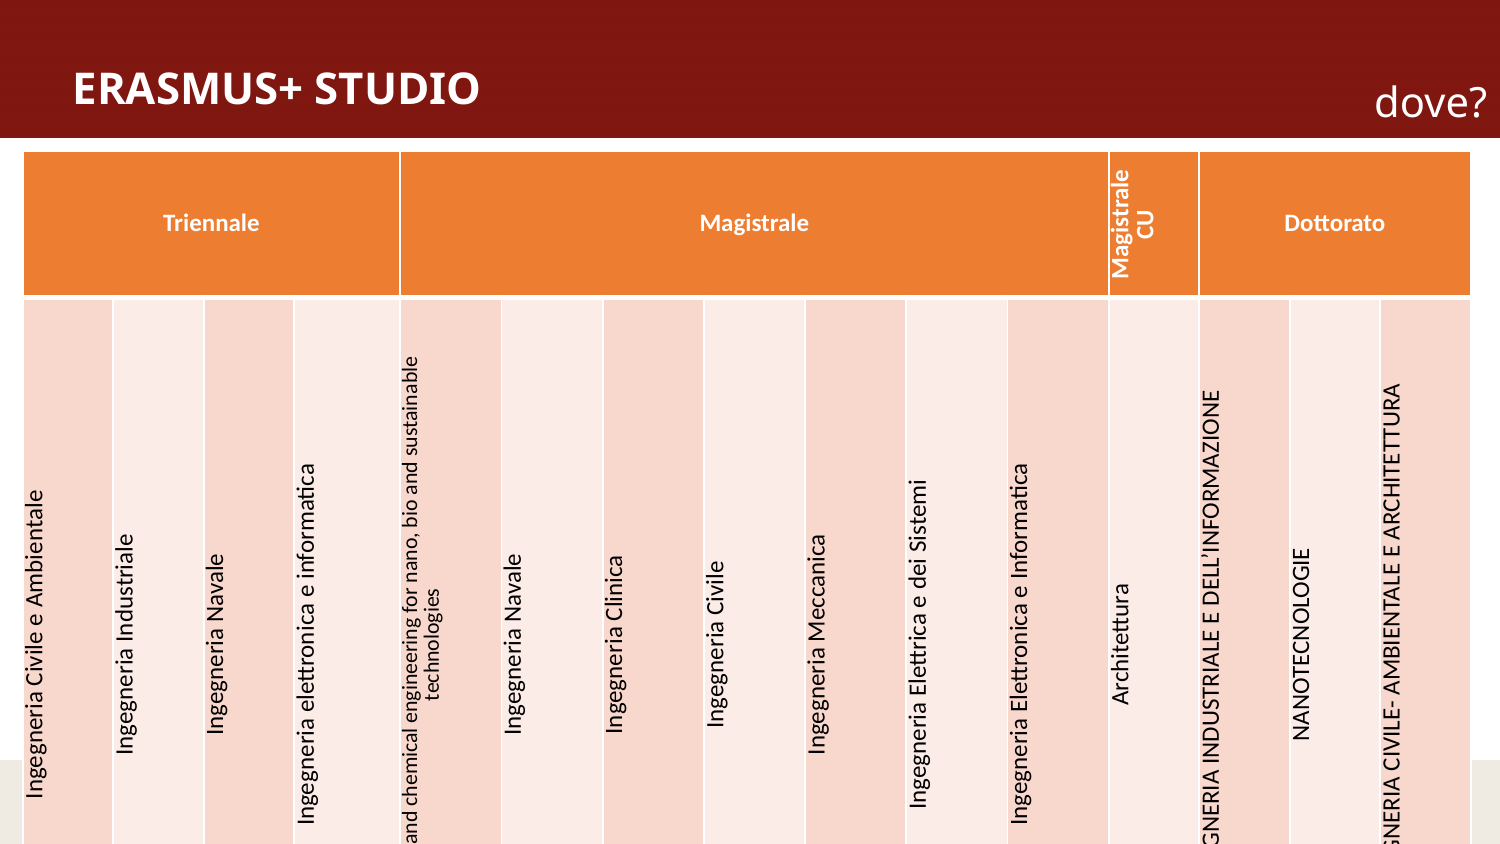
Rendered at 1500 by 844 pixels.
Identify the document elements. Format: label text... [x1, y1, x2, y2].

table_cell Materials and chemical engineering for nano, bio and sustainable technologies [401, 300, 501, 844]
table_header Magistrale CU [1110, 152, 1198, 295]
table_cell INGEGNERIA INDUSTRIALE E DELL’INFORMAZIONE [1200, 300, 1289, 844]
table_cell Ingegneria Civile e Ambientale [24, 300, 112, 844]
picture [0, 0, 1500, 844]
table_cell Ingegneria elettronica e informatica [295, 300, 399, 844]
table_header Dottorato [1200, 152, 1470, 295]
table_cell Ingegneria Civile [705, 300, 804, 844]
table_cell Ingegneria Elettrica e dei Sistemi [907, 300, 1007, 844]
table_cell Ingegneria Meccanica [806, 300, 905, 844]
table_header Magistrale [401, 152, 1108, 295]
table_cell Ingegneria Industriale [114, 300, 203, 844]
table_cell Ingegneria Clinica [604, 300, 703, 844]
table_cell Ingegneria Navale [205, 300, 293, 844]
table_cell Architettura [1110, 300, 1198, 844]
table_cell Ingegneria Navale [502, 300, 602, 844]
table_cell INGEGNERIA CIVILE- AMBIENTALE E ARCHITETTURA [1381, 300, 1470, 844]
table_cell NANOTECNOLOGIE [1291, 300, 1379, 844]
table_cell Ingegneria Elettronica e Informatica [1008, 300, 1108, 844]
table_header Triennale [24, 152, 399, 295]
